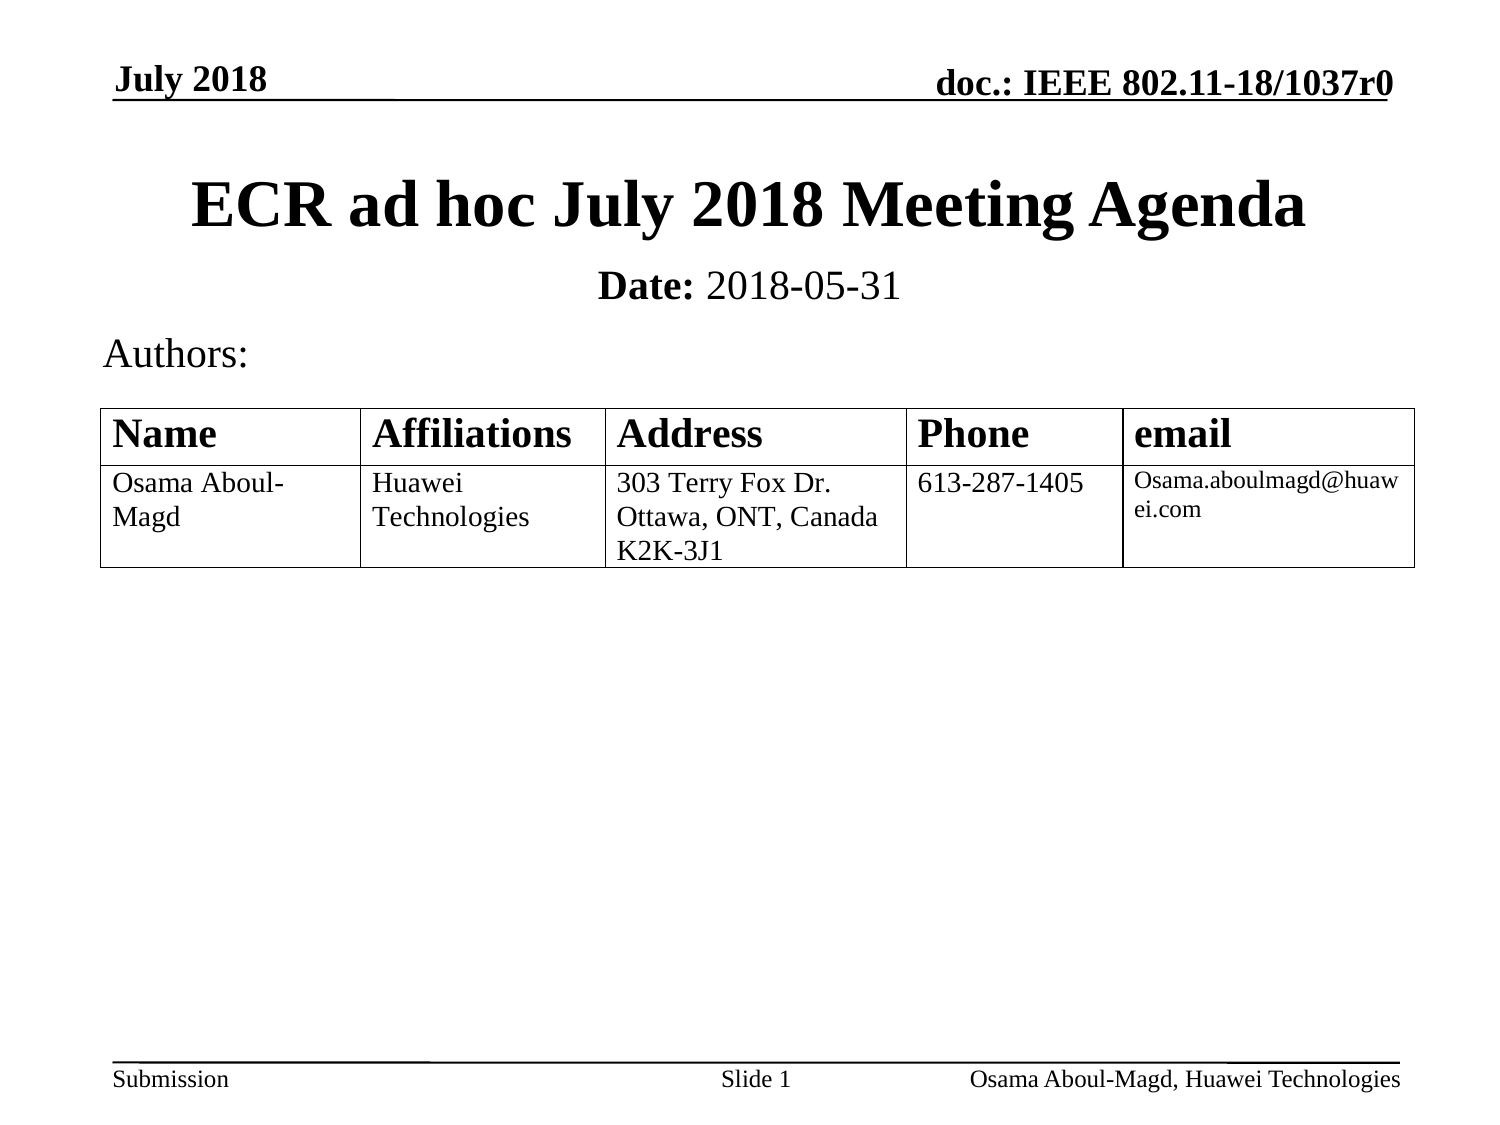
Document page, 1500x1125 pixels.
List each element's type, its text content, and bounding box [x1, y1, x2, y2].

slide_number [114, 54, 493, 100]
list Date: 2018-05-31 [112, 249, 1388, 316]
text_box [85, 407, 1446, 826]
slide_number Slide 1 [712, 1061, 800, 1123]
title ECR ad hoc July 2018 Meeting Agenda [112, 112, 1388, 249]
footer Osama Aboul-Magd, Huawei Technologies [902, 1061, 1402, 1093]
text_box Authors: [87, 318, 325, 381]
